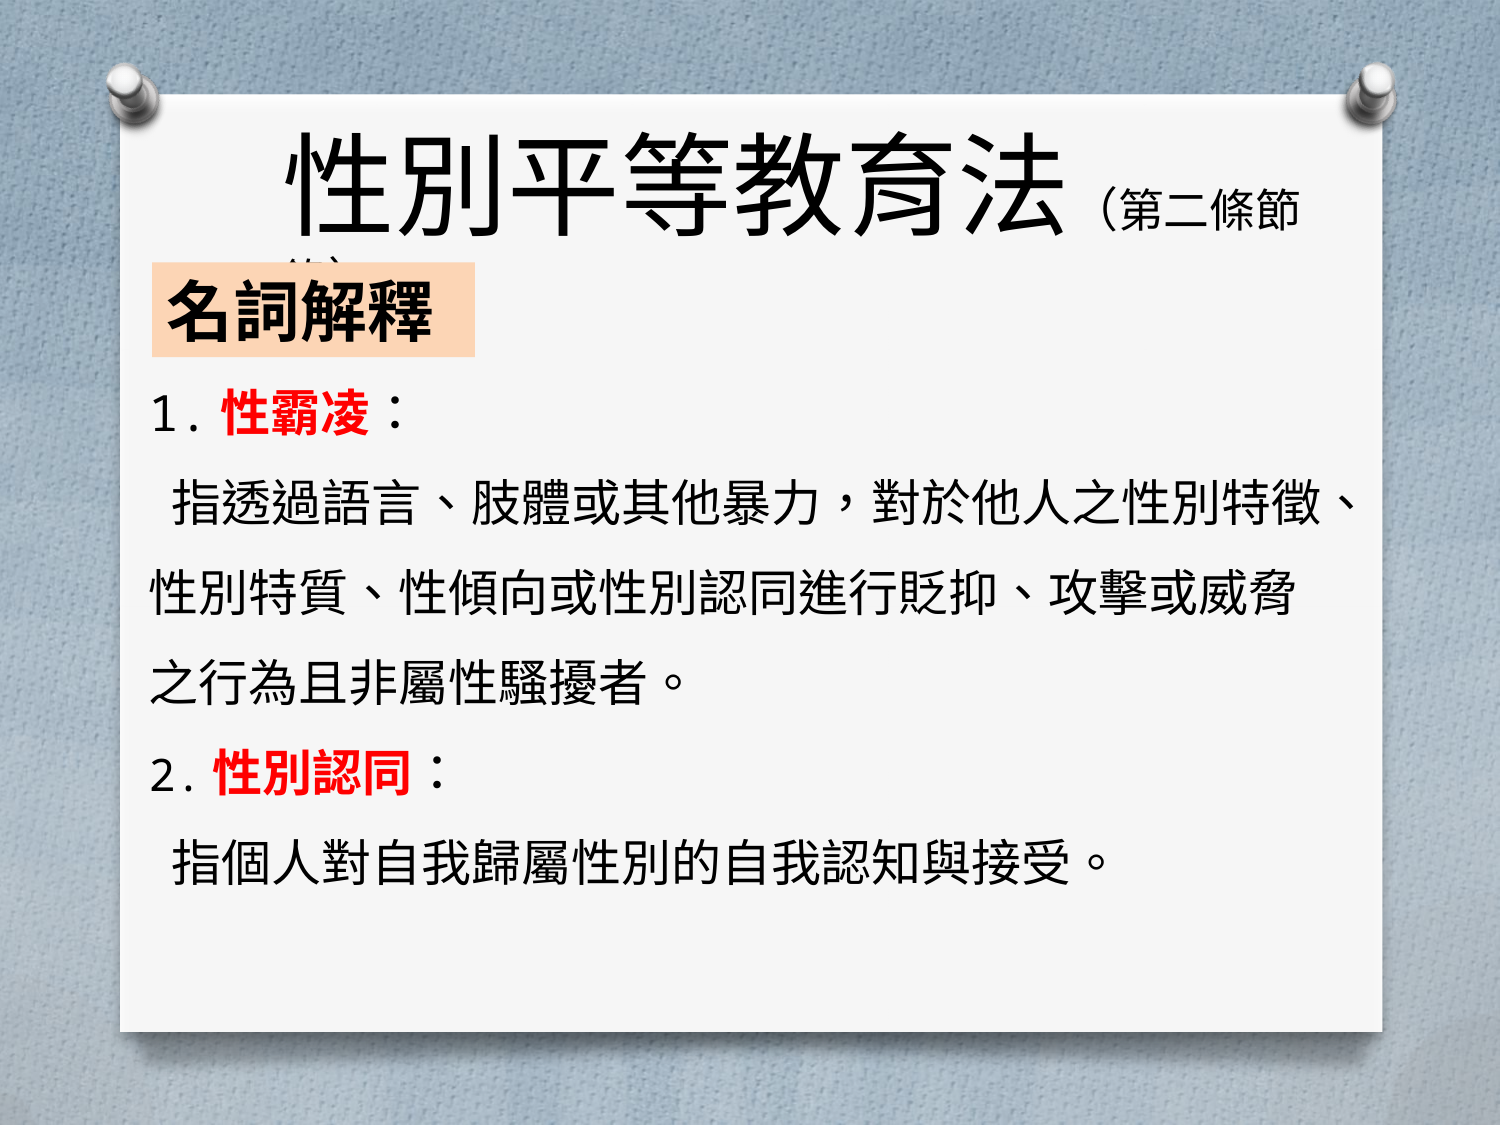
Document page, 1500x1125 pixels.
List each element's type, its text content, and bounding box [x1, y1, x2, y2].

text_box 1.性霸凌： 指透過語言、肢體或其他暴力，對於他人之性別特徵、性別特質、性傾向或性別認同進行貶抑、攻擊或威脅之行為且非屬性騷擾者。 2.性別認同： 指個人對自我歸屬性別的自我認知與接受。 [146, 349, 1347, 892]
picture [0, 0, 1500, 1125]
title 性別平等教育法（第二條節錄） [196, 112, 1346, 349]
text_box 名詞解釋 [152, 262, 475, 358]
